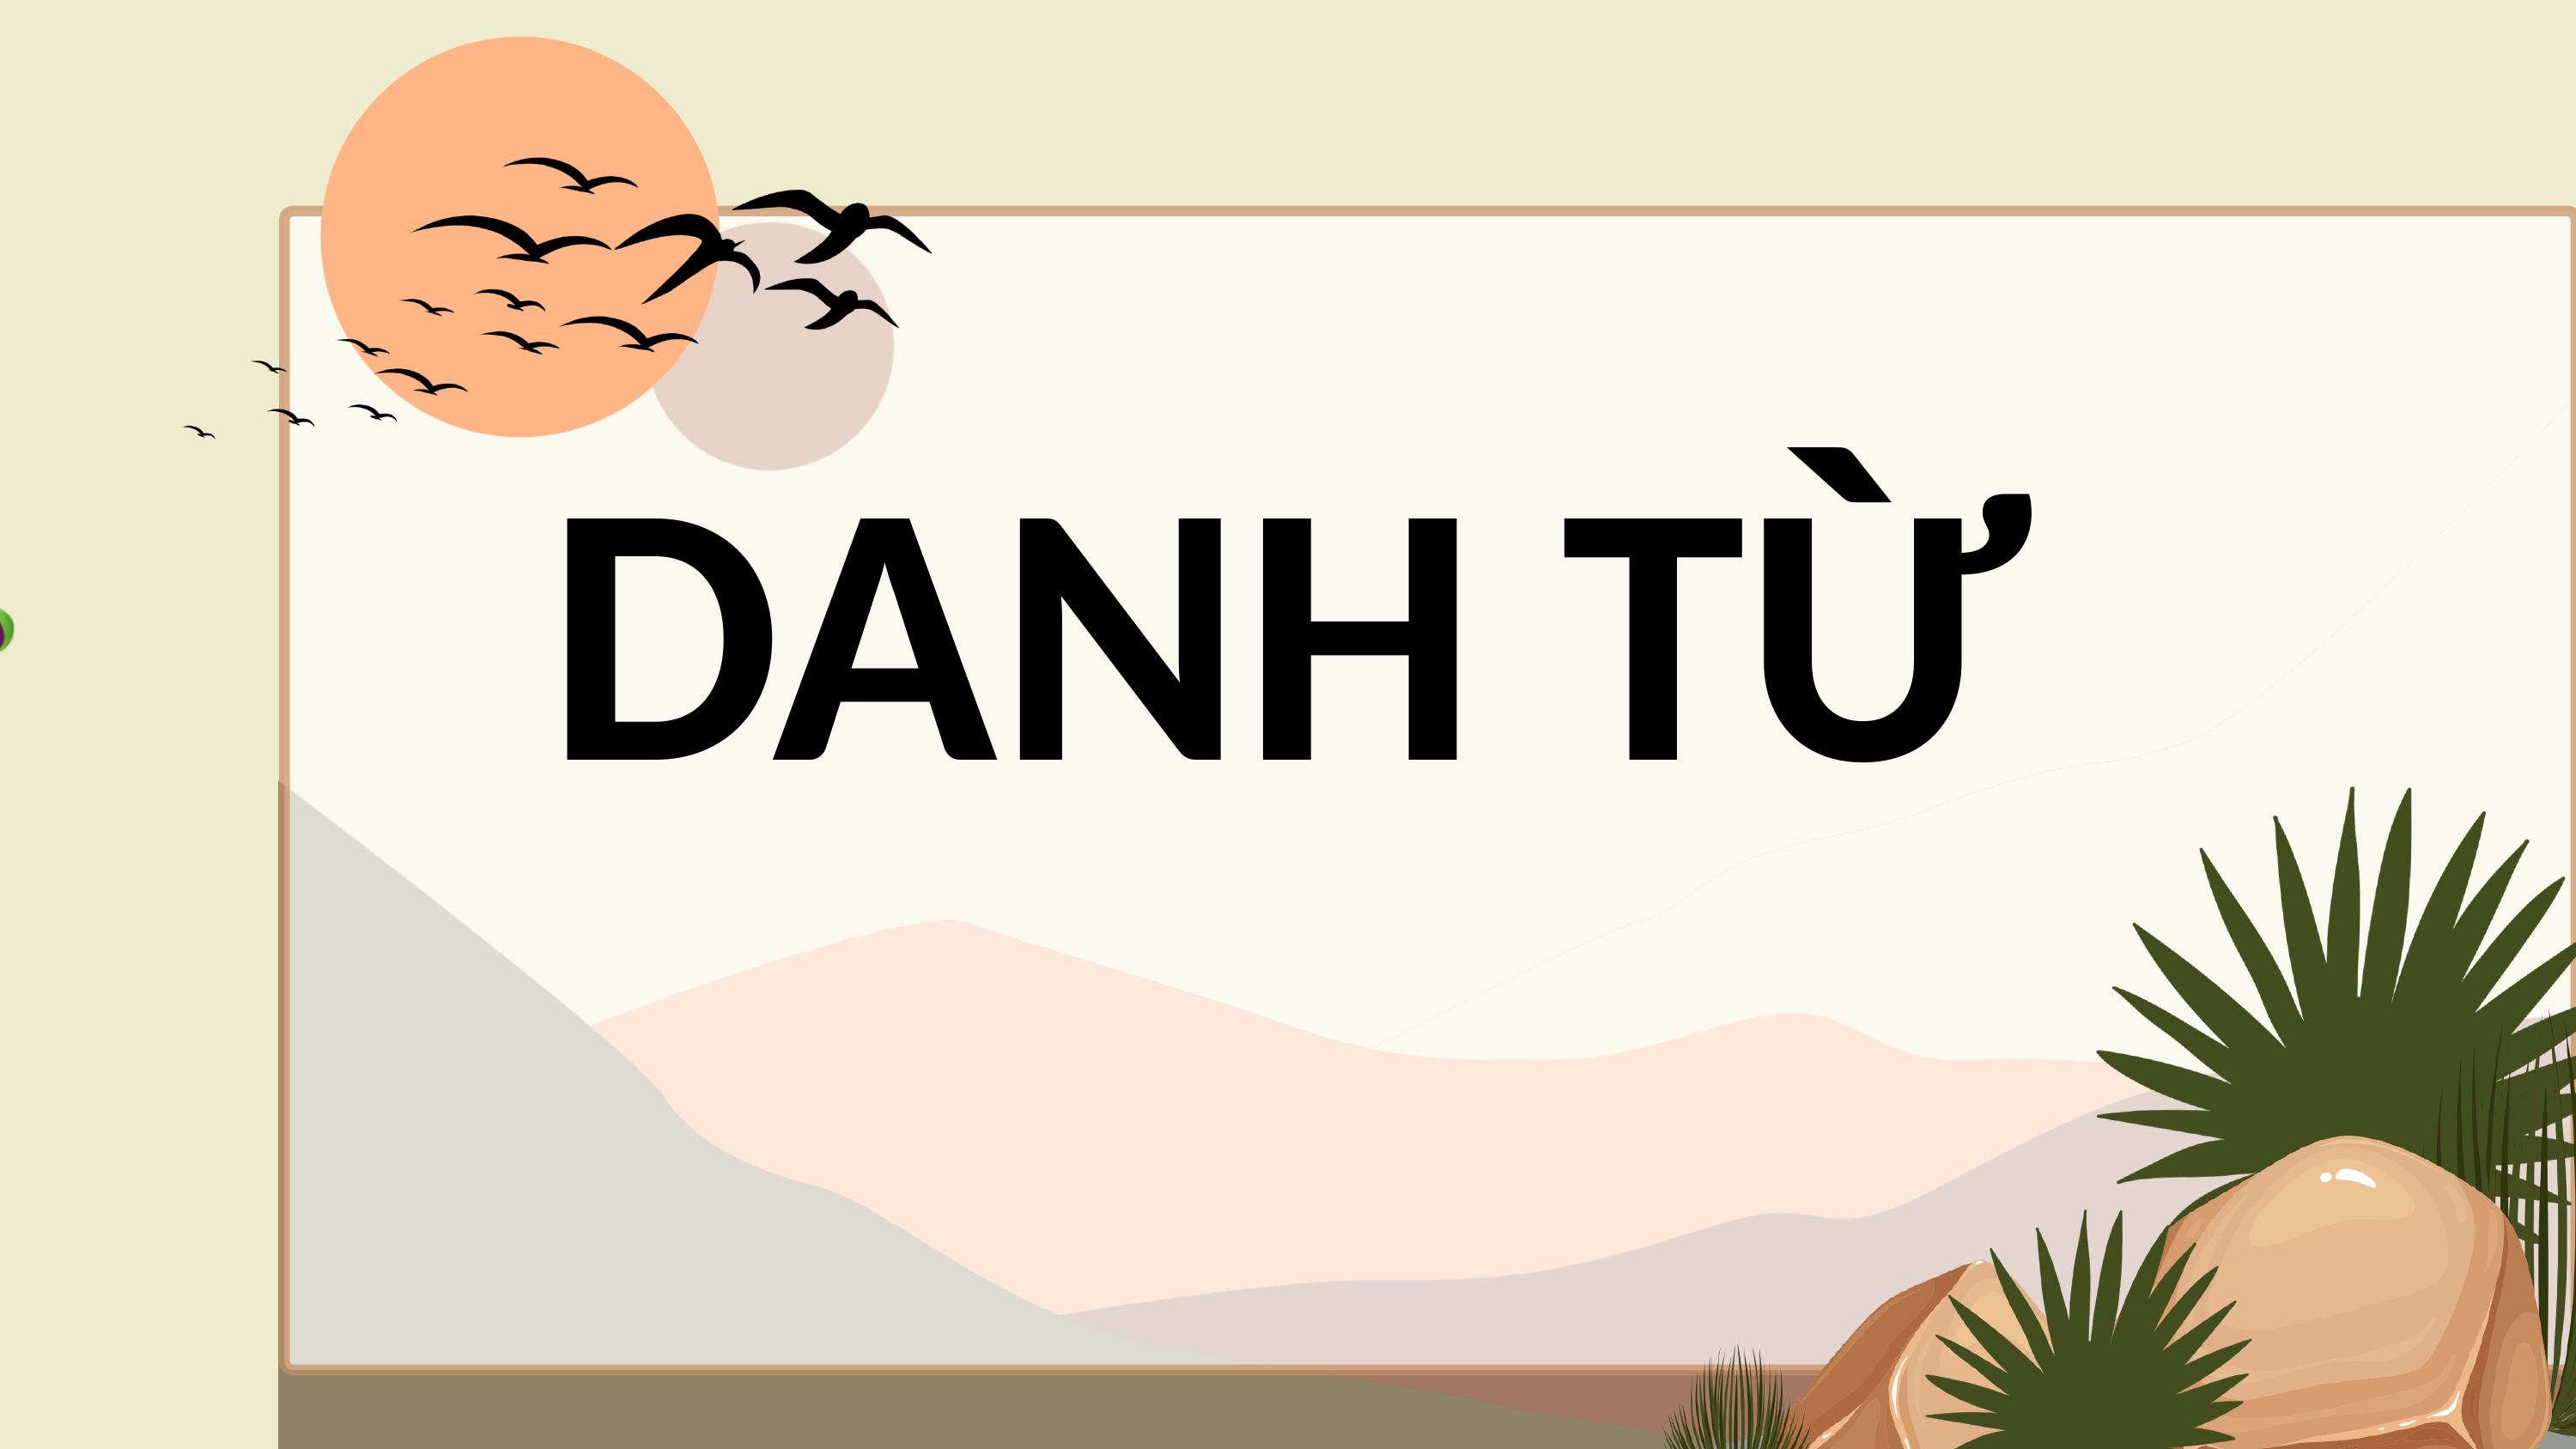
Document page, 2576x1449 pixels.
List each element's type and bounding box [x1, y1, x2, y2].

text_box [284, 210, 2576, 1371]
text_box [319, 36, 721, 155]
text_box [319, 414, 721, 438]
picture [0, 573, 39, 1037]
picture [141, 75, 2576, 1449]
